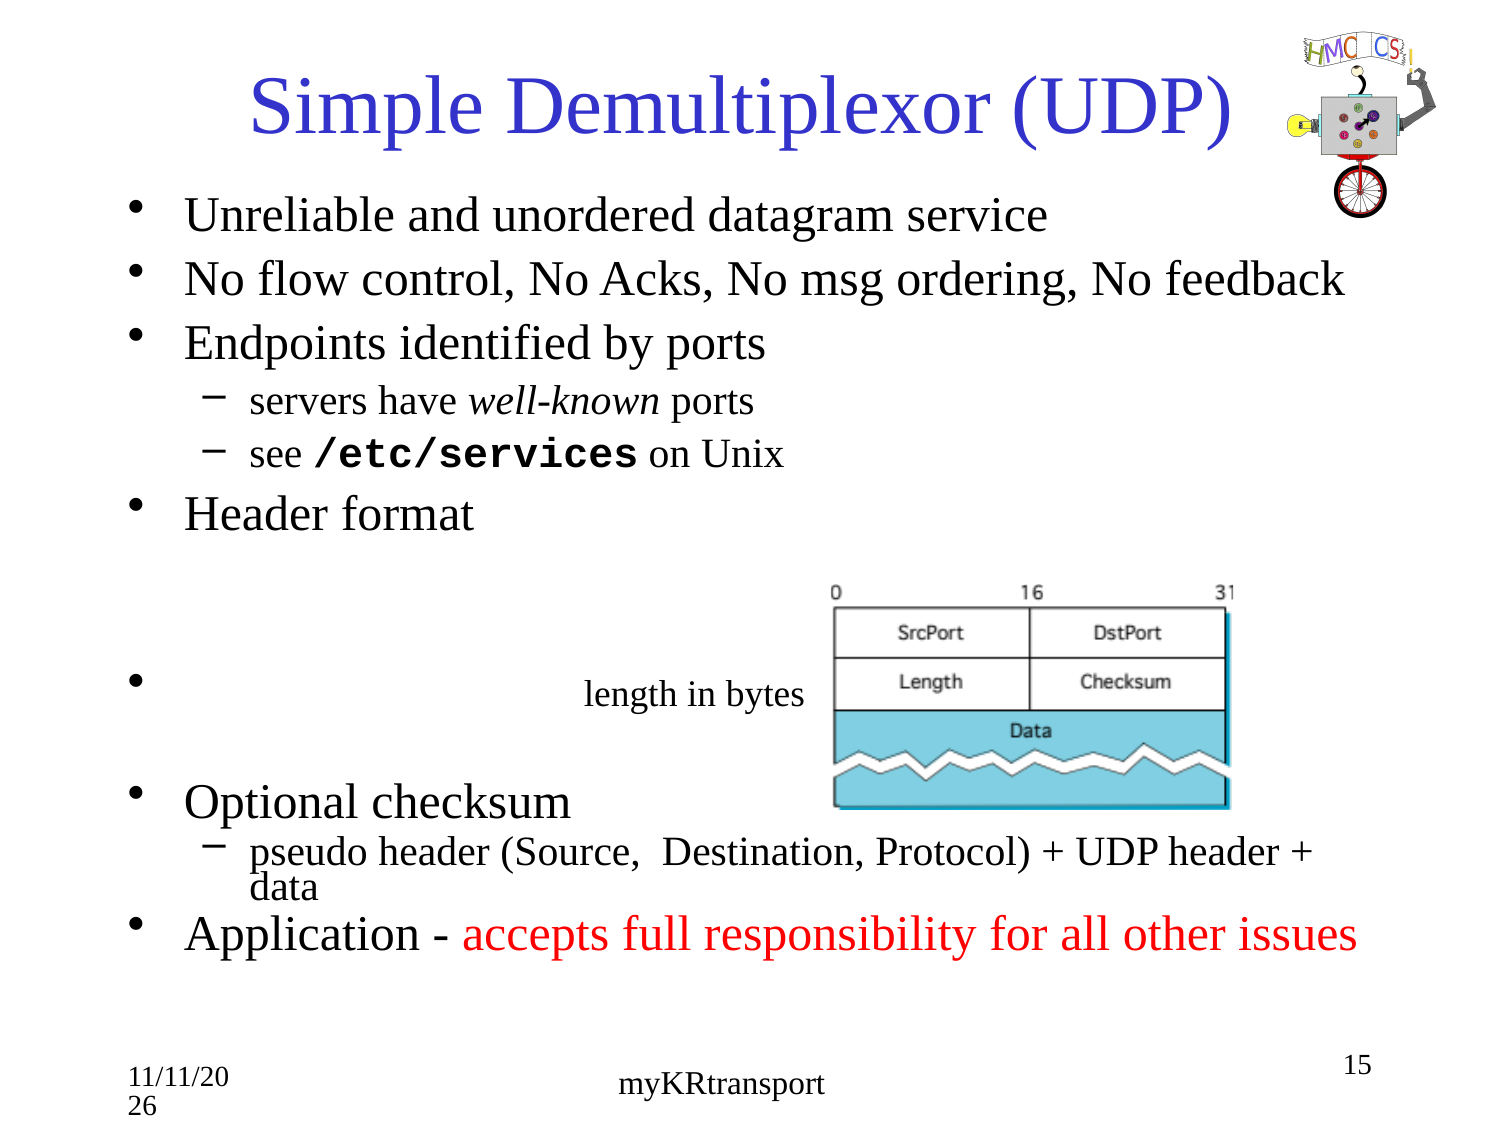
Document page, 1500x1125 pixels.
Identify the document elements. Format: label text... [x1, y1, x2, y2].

list Unreliable and unordered datagram service No flow control, No Acks, No msg ordering, No feedback Endpoints identified by ports servers have well-known ports see /etc/services on Unix Header format length in bytes Optional checksum pseudo header (Source, Destination, Protocol) + UDP header + data Application - accepts full responsibility for all other issues [112, 181, 1388, 1022]
title Simple Demultiplexor (UDP) [104, 18, 1379, 181]
picture [830, 583, 1234, 810]
picture [1379, 28, 1442, 219]
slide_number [112, 1049, 247, 1125]
slide_number 15 [1074, 1037, 1388, 1113]
